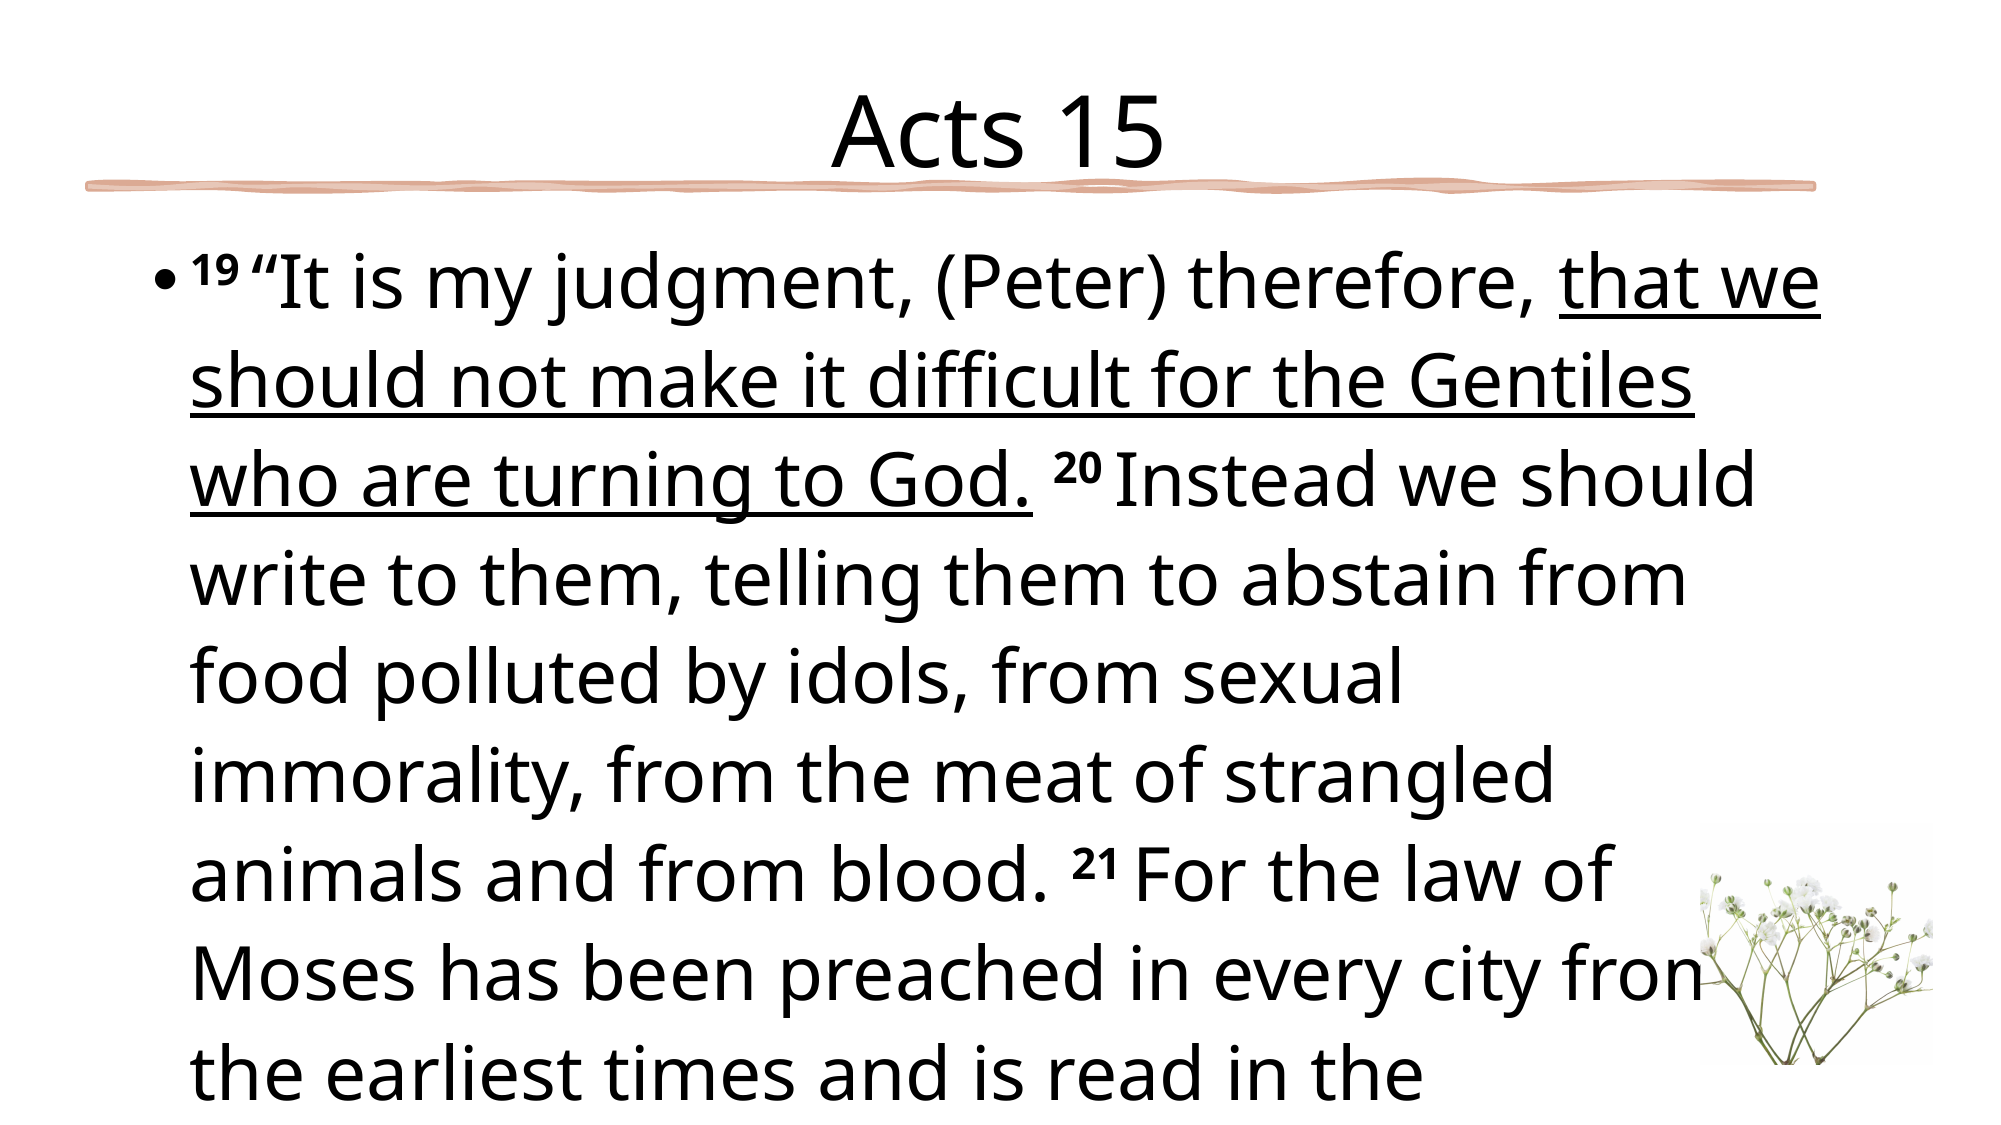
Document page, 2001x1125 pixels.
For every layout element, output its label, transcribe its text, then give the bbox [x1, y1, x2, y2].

picture [1700, 823, 1933, 1066]
title Acts 15 [137, 59, 1863, 196]
list 19 “It is my judgment, (Peter) therefore, that we should not make it difficult for the Gentiles who are turning to God. 20 Instead we should write to them, telling them to abstain from food polluted by idols, from sexual immorality, from the meat of strangled animals and from blood. 21 For the law of Moses has been preached in every city from the earliest times and is read in the synagogues on every Sabbath.” [137, 216, 1863, 1014]
